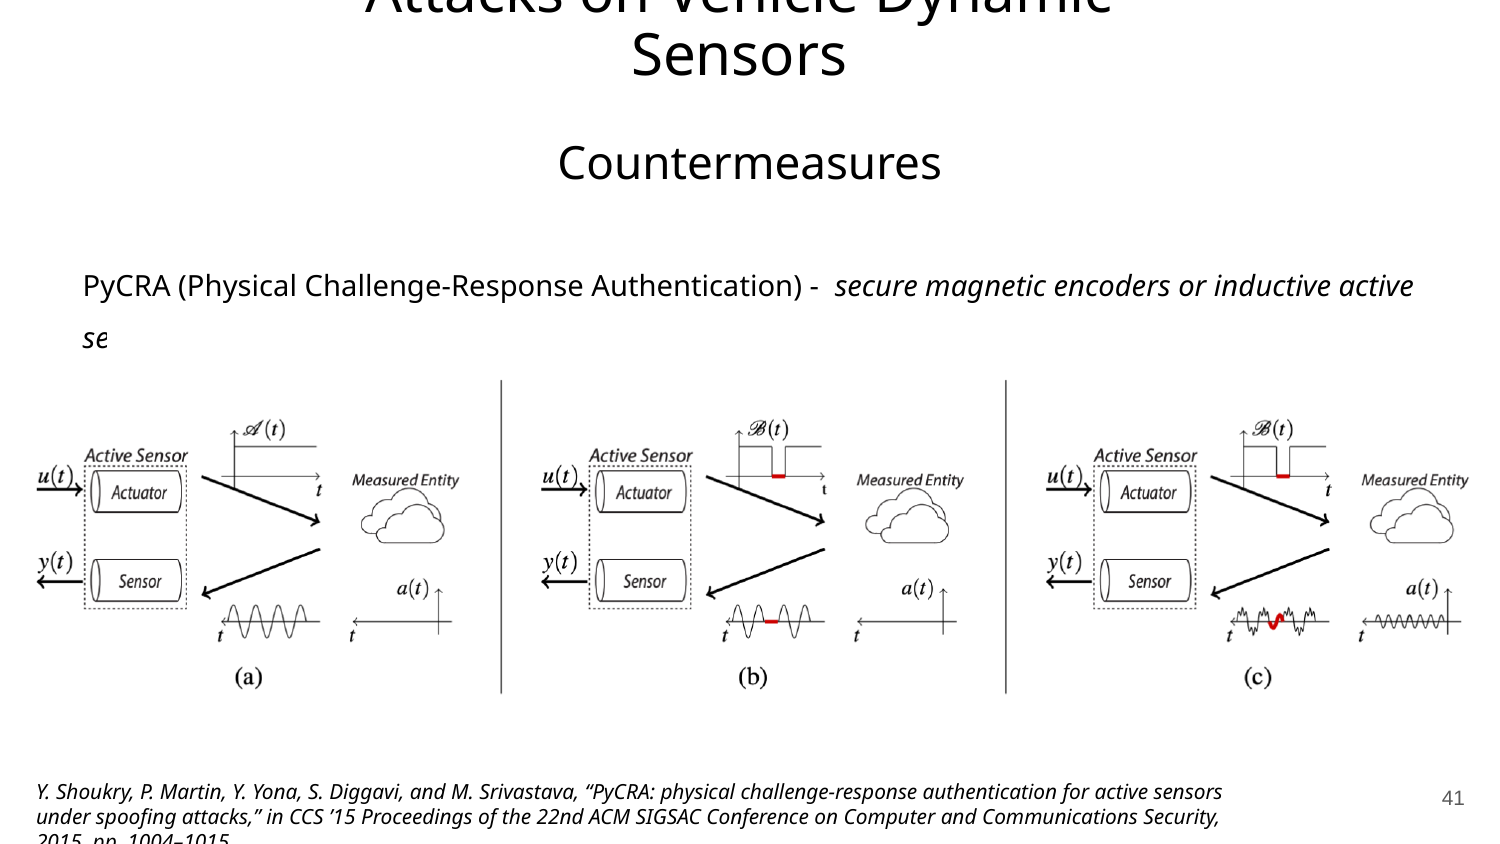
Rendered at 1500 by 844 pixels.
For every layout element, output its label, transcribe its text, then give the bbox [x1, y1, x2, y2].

slide_number 41 [1389, 764, 1480, 830]
text_box Countermeasures [341, 130, 1159, 205]
picture [25, 327, 1485, 699]
text_box Y. Shoukry, P. Martin, Y. Yona, S. Diggavi, and M. Srivastava, “PyCRA: physical challenge-response authentication for active sensors under spoofing attacks,” in CCS ’15 Proceedings of the 22nd ACM SIGSAC Conference on Computer and Communications Security, 2015, pp. 1004–1015. [21, 763, 1287, 823]
text_box Attacks on Vehicle Dynamic Sensors [264, 14, 1214, 104]
text_box PyCRA (Physical Challenge-Response Authentication) - secure magnetic encoders or inductive active sensors [67, 234, 1443, 335]
